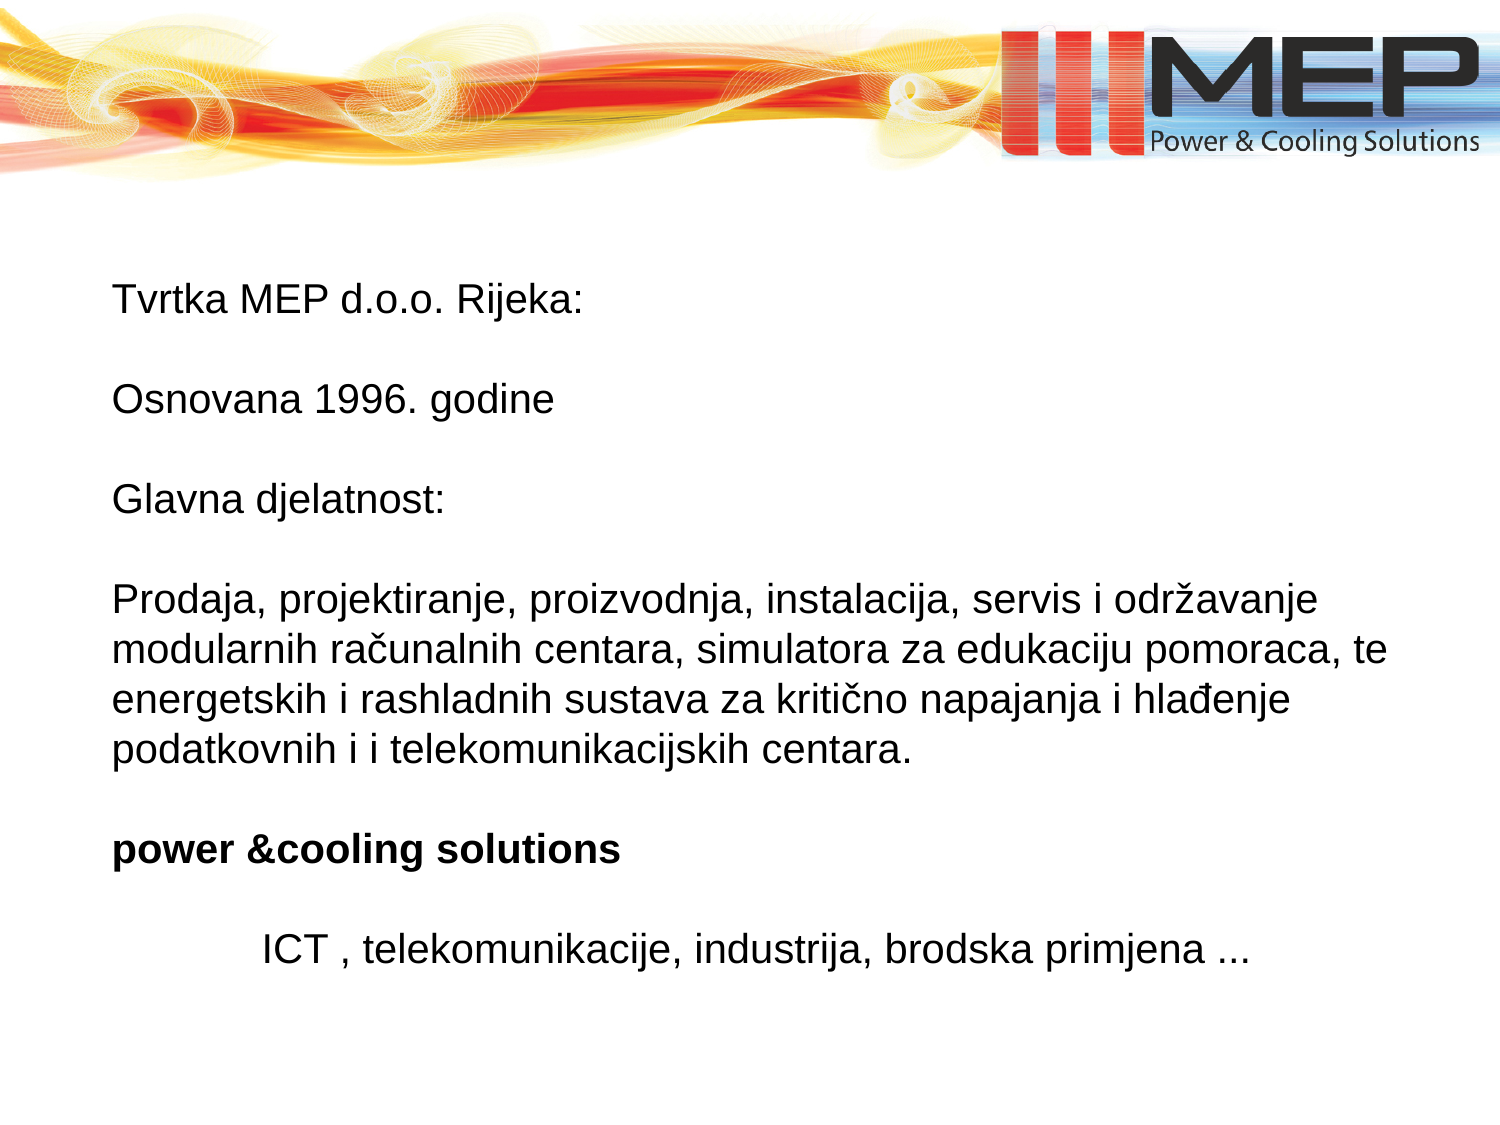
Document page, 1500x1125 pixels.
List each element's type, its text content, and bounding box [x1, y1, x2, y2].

text_box Tvrtka MEP d.o.o. Rijeka: Osnovana 1996. godine Glavna djelatnost: Prodaja, projektiranje, proizvodnja, instalacija, servis i održavanje modularnih računalnih centara, simulatora za edukaciju pomoraca, te energetskih i rashladnih sustava za kritično napajanja i hlađenje podatkovnih i i telekomunikacijskih centara. power &cooling solutions ICT , telekomunikacije, industrija, brodska primjena ... [90, 215, 1449, 1125]
picture [0, 8, 1500, 184]
